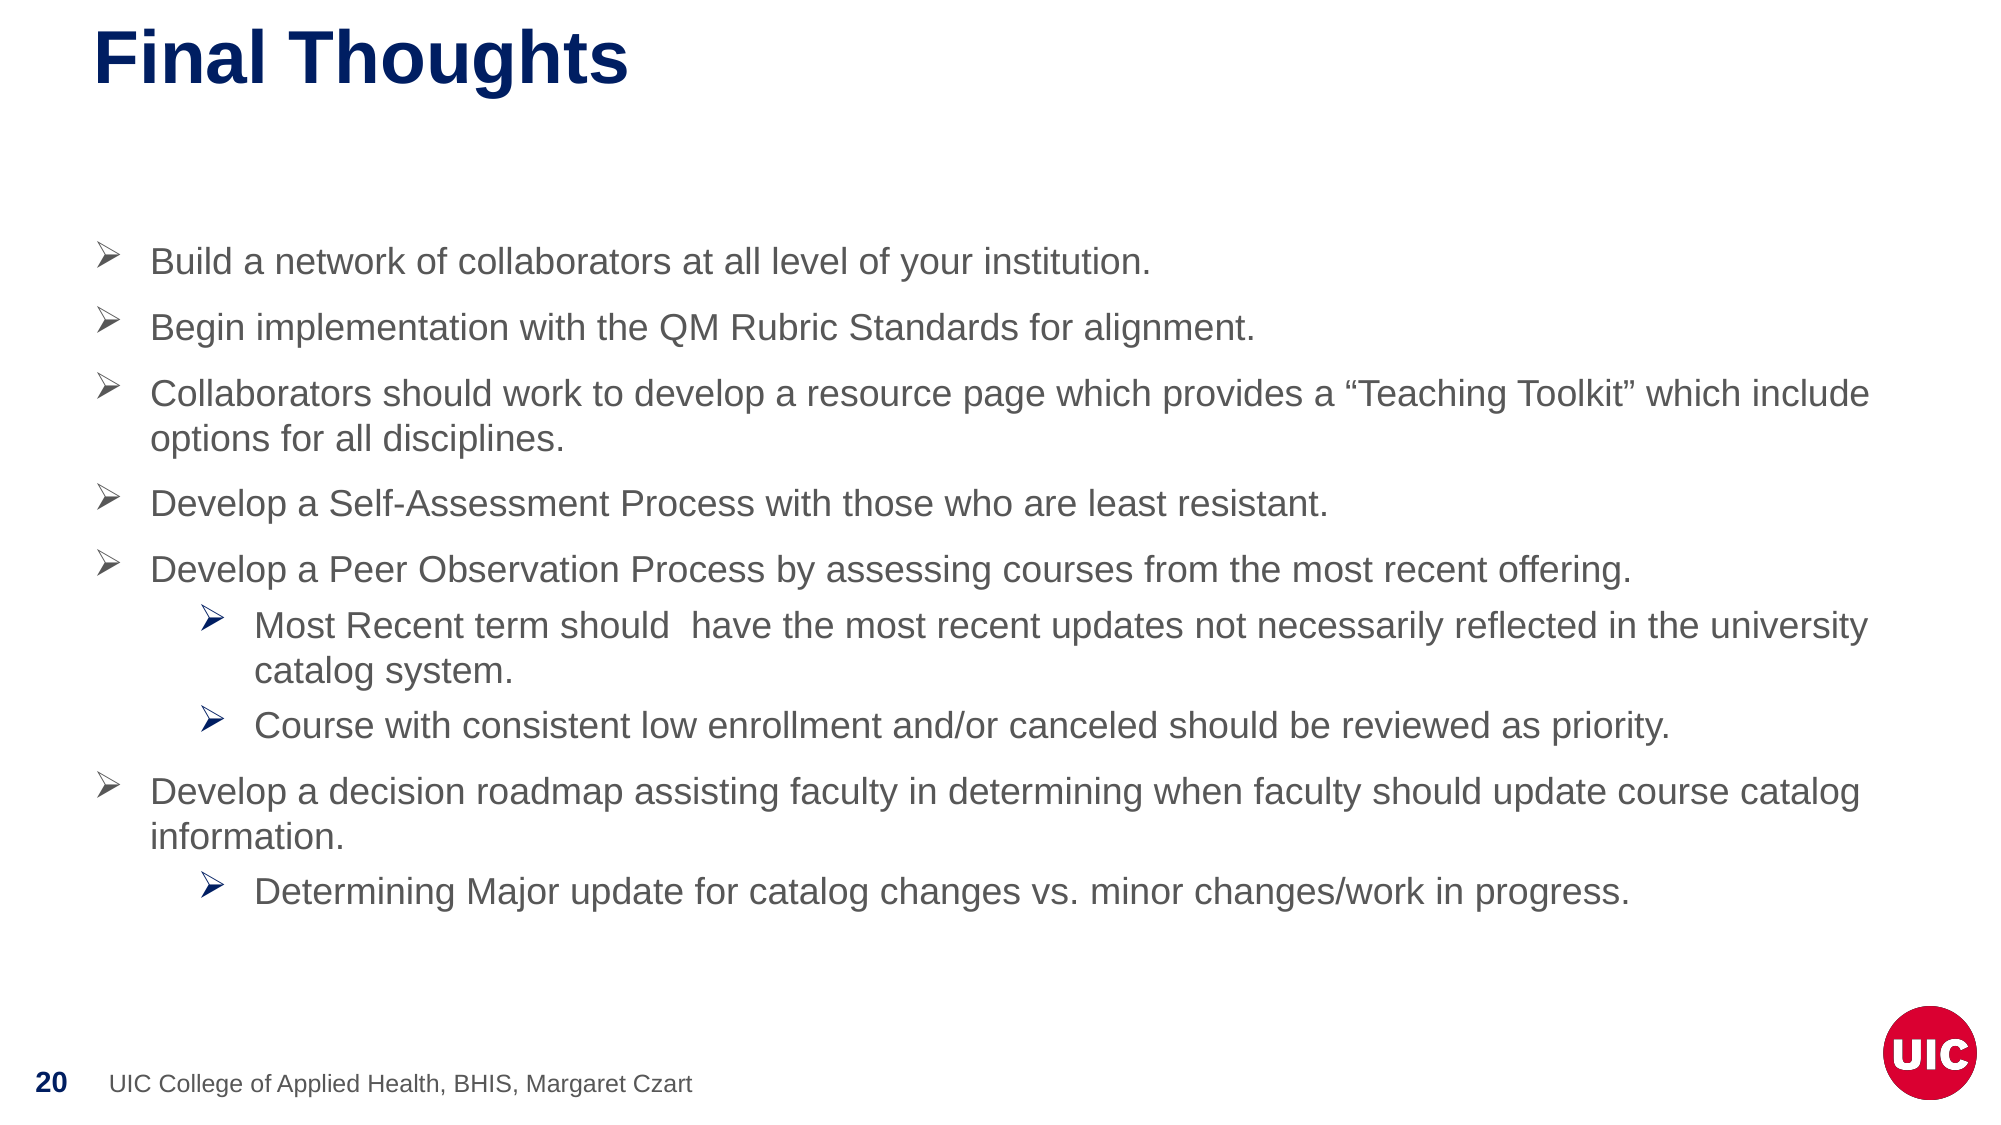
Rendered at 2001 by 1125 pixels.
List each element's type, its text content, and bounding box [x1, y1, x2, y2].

picture [1880, 1004, 1980, 1102]
title Final Thoughts [93, 19, 1907, 153]
list Build a network of collaborators at all level of your institution. Begin implementation with the QM Rubric Standards for alignment. Collaborators should work to develop a resource page which provides a “Teaching Toolkit” which include options for all disciplines. Develop a Self-Assessment Process with those who are least resistant. Develop a Peer Observation Process by assessing courses from the most recent offering. Most Recent term should have the most recent updates not necessarily reflected in the university catalog system. Course with consistent low enrollment and/or canceled should be reviewed as priority. Develop a decision roadmap assisting faculty in determining when faculty should update course catalog information. Determining Major update for catalog changes vs. minor changes/work in progress. [93, 170, 1907, 1054]
footer UIC College of Applied Health, BHIS, Margaret Czart [93, 1053, 769, 1113]
